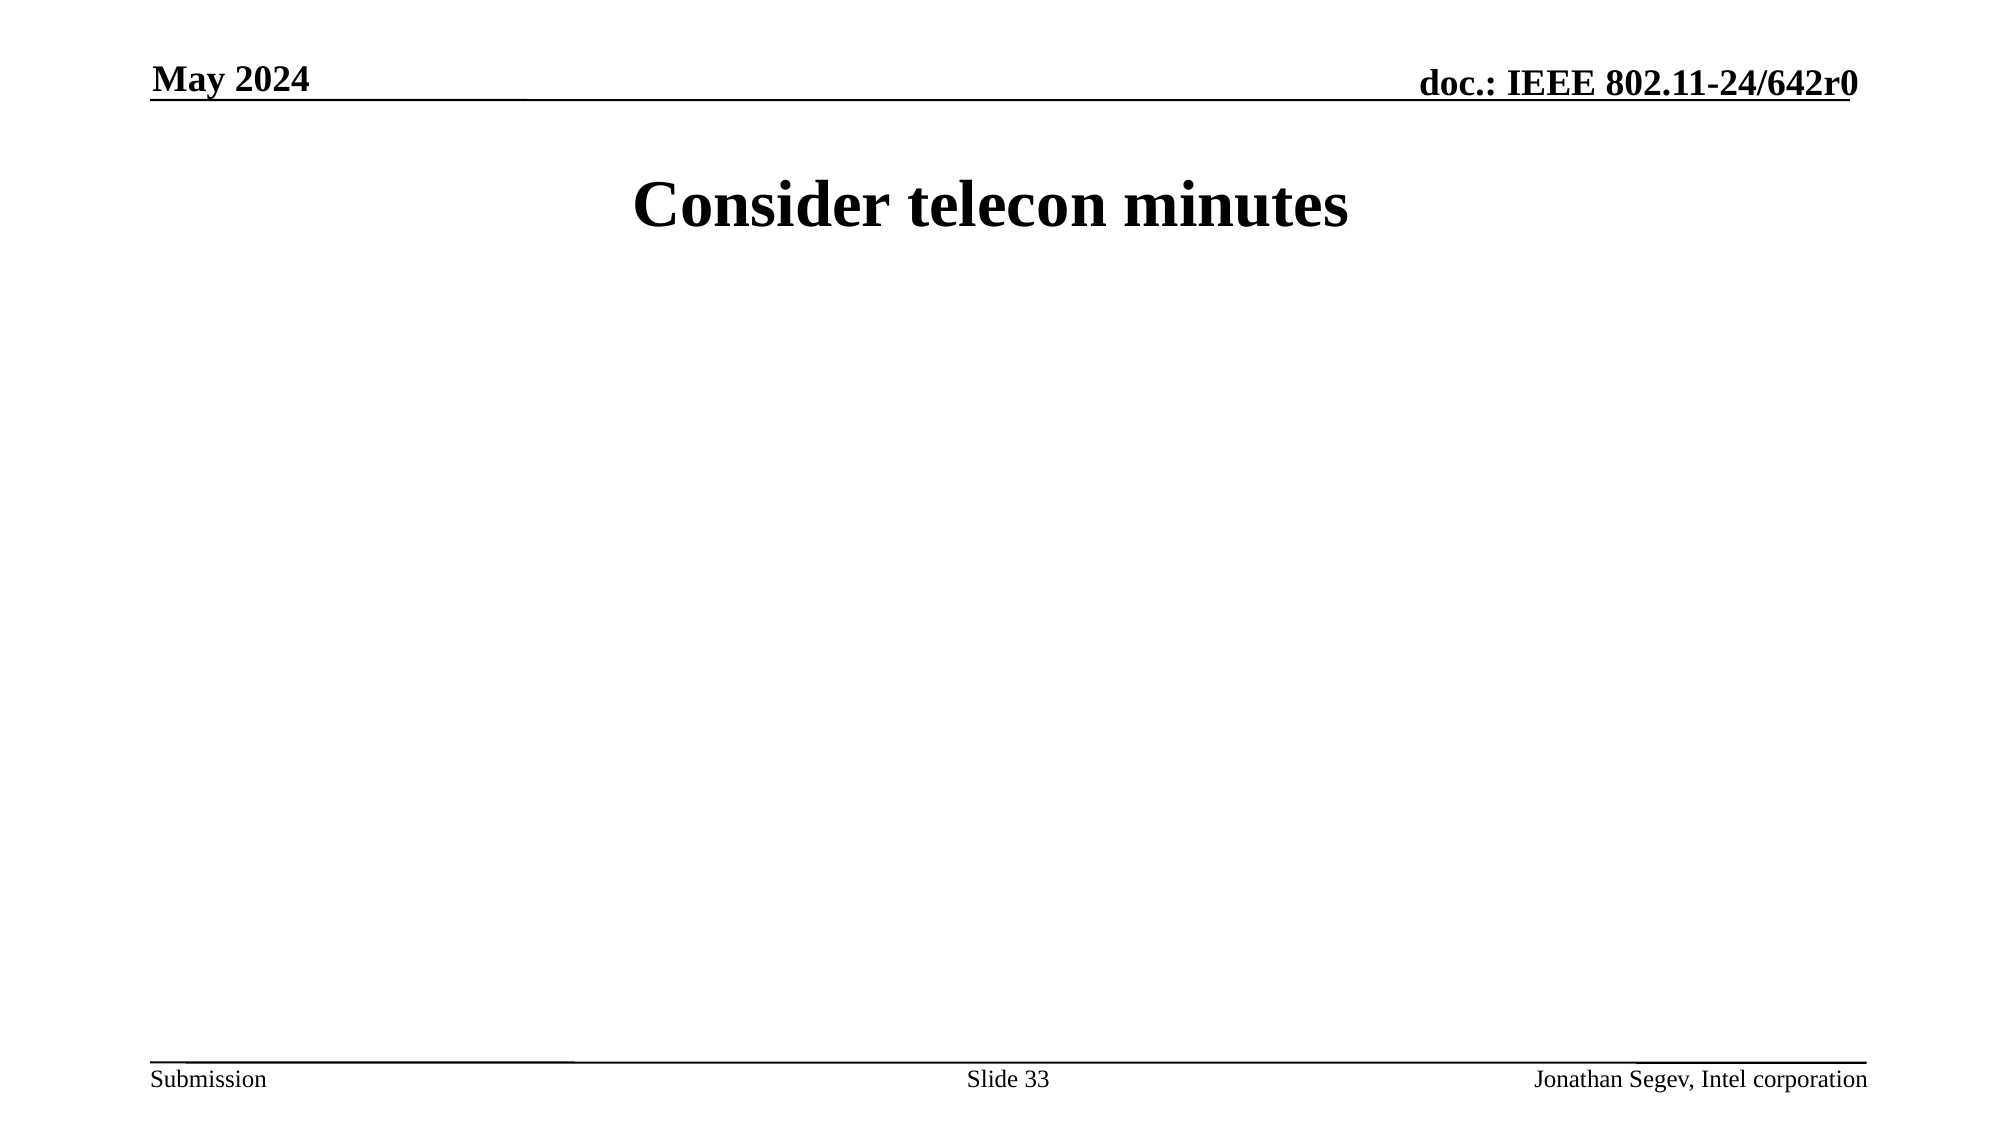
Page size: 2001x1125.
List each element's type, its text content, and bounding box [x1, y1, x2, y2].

footer Jonathan Segev, Intel corporation [1171, 1061, 1869, 1093]
title Consider telecon minutes [149, 112, 1850, 288]
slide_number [152, 54, 563, 100]
slide_number Slide 33 [950, 1061, 1067, 1123]
